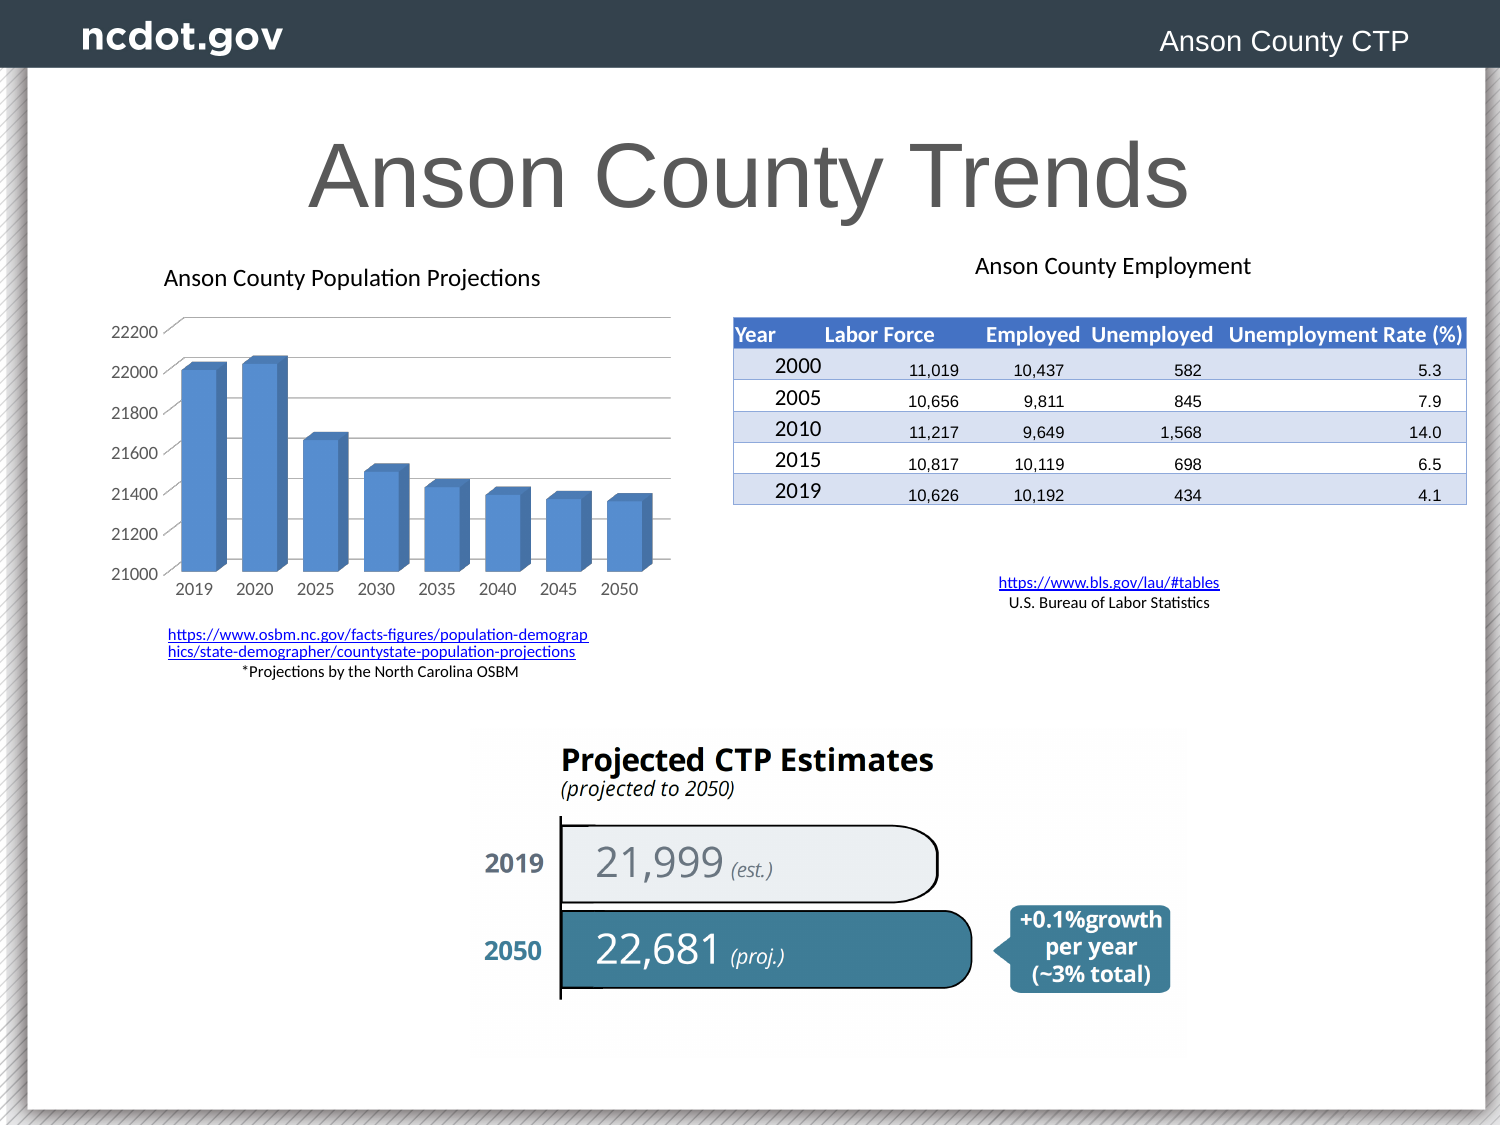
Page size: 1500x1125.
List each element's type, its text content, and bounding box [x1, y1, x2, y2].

table_cell 2010 [734, 412, 823, 442]
table_cell 7.9 [1227, 380, 1466, 411]
table_cell 10,817 [823, 443, 984, 473]
picture [0, 0, 1500, 1125]
table_cell 845 [1090, 380, 1227, 411]
table_cell 10,437 [984, 349, 1090, 379]
chart [100, 309, 707, 617]
table_cell 14.0 [1227, 412, 1466, 442]
table_cell 10,626 [823, 474, 984, 504]
table_header Year [734, 318, 823, 348]
text_box https://www.osbm.nc.gov/facts-figures/population-demographics/state-demographer/countystate-population-projections *Projections by the North Carolina OSBM [153, 625, 608, 672]
table_cell 434 [1090, 474, 1227, 504]
list Anson County CTP [793, 14, 1425, 60]
table_cell 10,656 [823, 380, 984, 411]
table_cell 11,217 [823, 412, 984, 442]
table_cell 9,811 [984, 380, 1090, 411]
table_header Unemployment Rate (%) [1227, 318, 1466, 348]
table_cell 10,192 [984, 474, 1090, 504]
text_box Anson County Employment [960, 241, 1285, 287]
table_cell 9,649 [984, 412, 1090, 442]
table_cell 5.3 [1227, 349, 1466, 379]
table_cell 2015 [734, 443, 823, 473]
table_cell 2000 [734, 349, 823, 379]
table_cell 11,019 [823, 349, 984, 379]
title Anson County Trends [75, 77, 1425, 265]
table_cell 2019 [734, 474, 823, 504]
table_cell 582 [1090, 349, 1227, 379]
table_cell 698 [1090, 443, 1227, 473]
table_header Unemployed [1090, 318, 1227, 348]
table_cell 10,119 [984, 443, 1090, 473]
text_box https://www.bls.gov/lau/#tables U.S. Bureau of Labor Statistics [882, 564, 1337, 619]
table_cell 1,568 [1090, 412, 1227, 442]
table_cell 6.5 [1227, 443, 1466, 473]
table_header Employed [984, 318, 1090, 348]
table_header Labor Force [823, 318, 984, 348]
text_box Anson County Population Projections [149, 253, 566, 299]
table_cell 4.1 [1227, 474, 1466, 504]
table_cell 2005 [734, 380, 823, 411]
